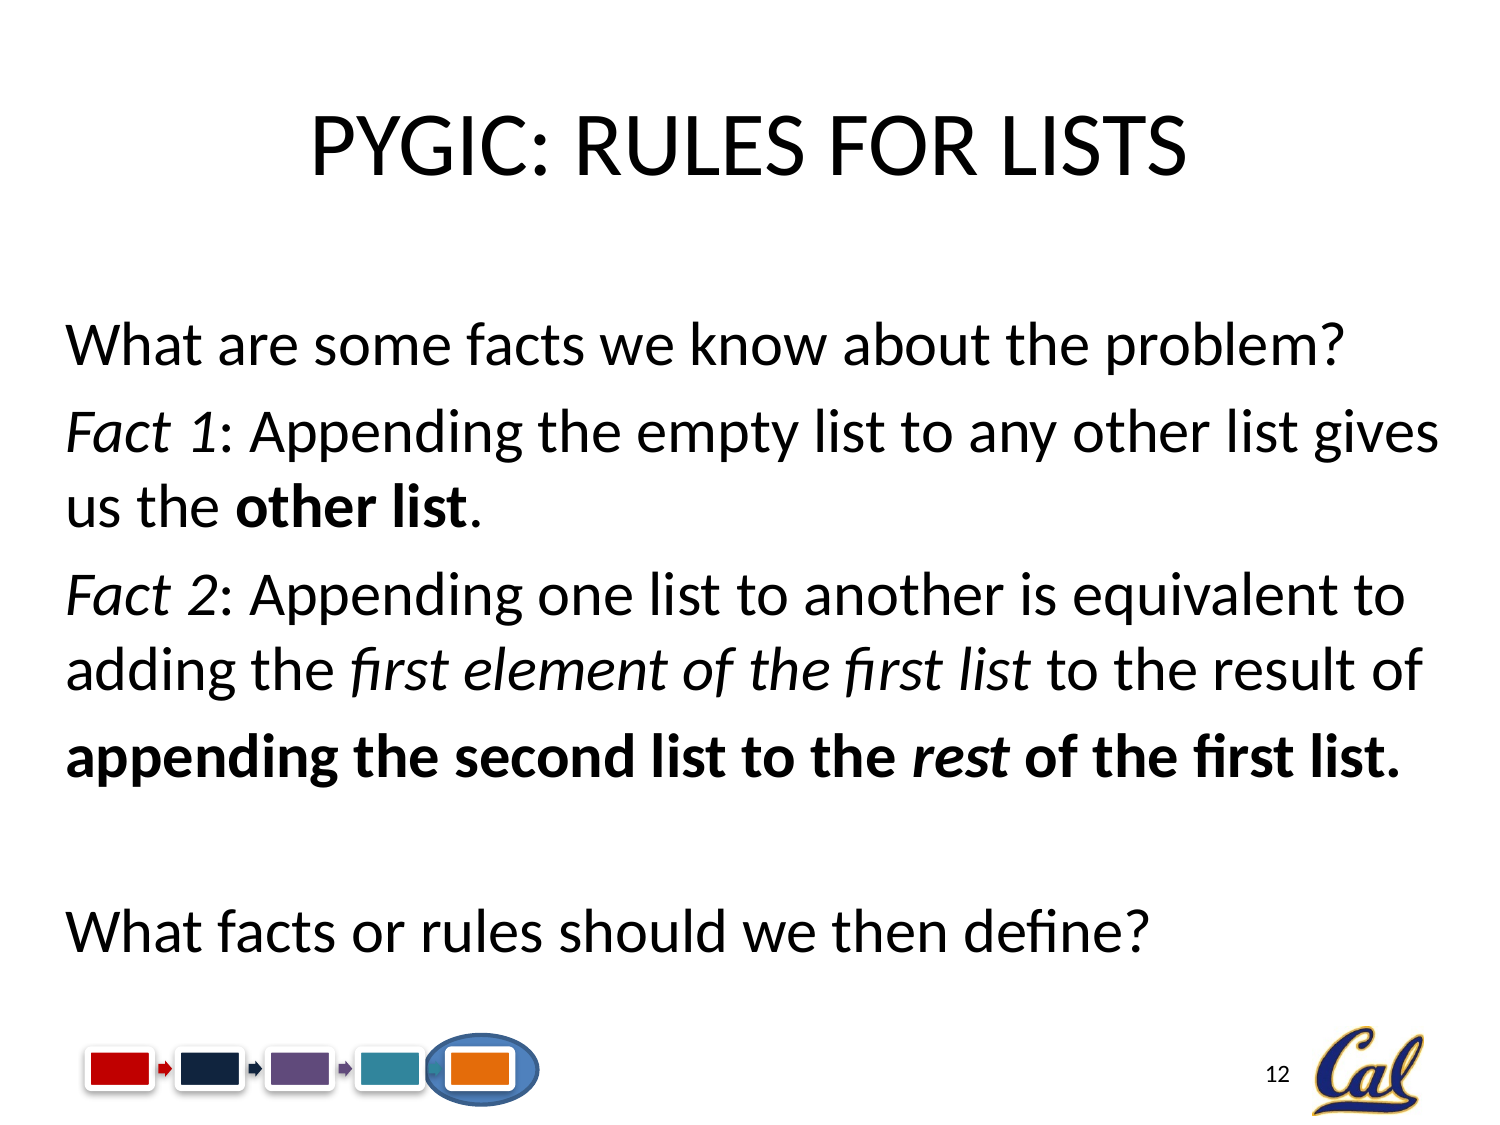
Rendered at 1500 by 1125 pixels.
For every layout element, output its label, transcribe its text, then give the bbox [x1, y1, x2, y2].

list What are some facts we know about the problem? Fact 1: Appending the empty list to any other list gives us the other list. Fact 2: Appending one list to another is equivalent to adding the first element of the first list to the result of appending the second list to the rest of the first list. What facts or rules should we then define? [50, 262, 1463, 1005]
picture [1312, 1026, 1424, 1116]
title PyGic: Rules for Lists [75, 45, 1425, 233]
